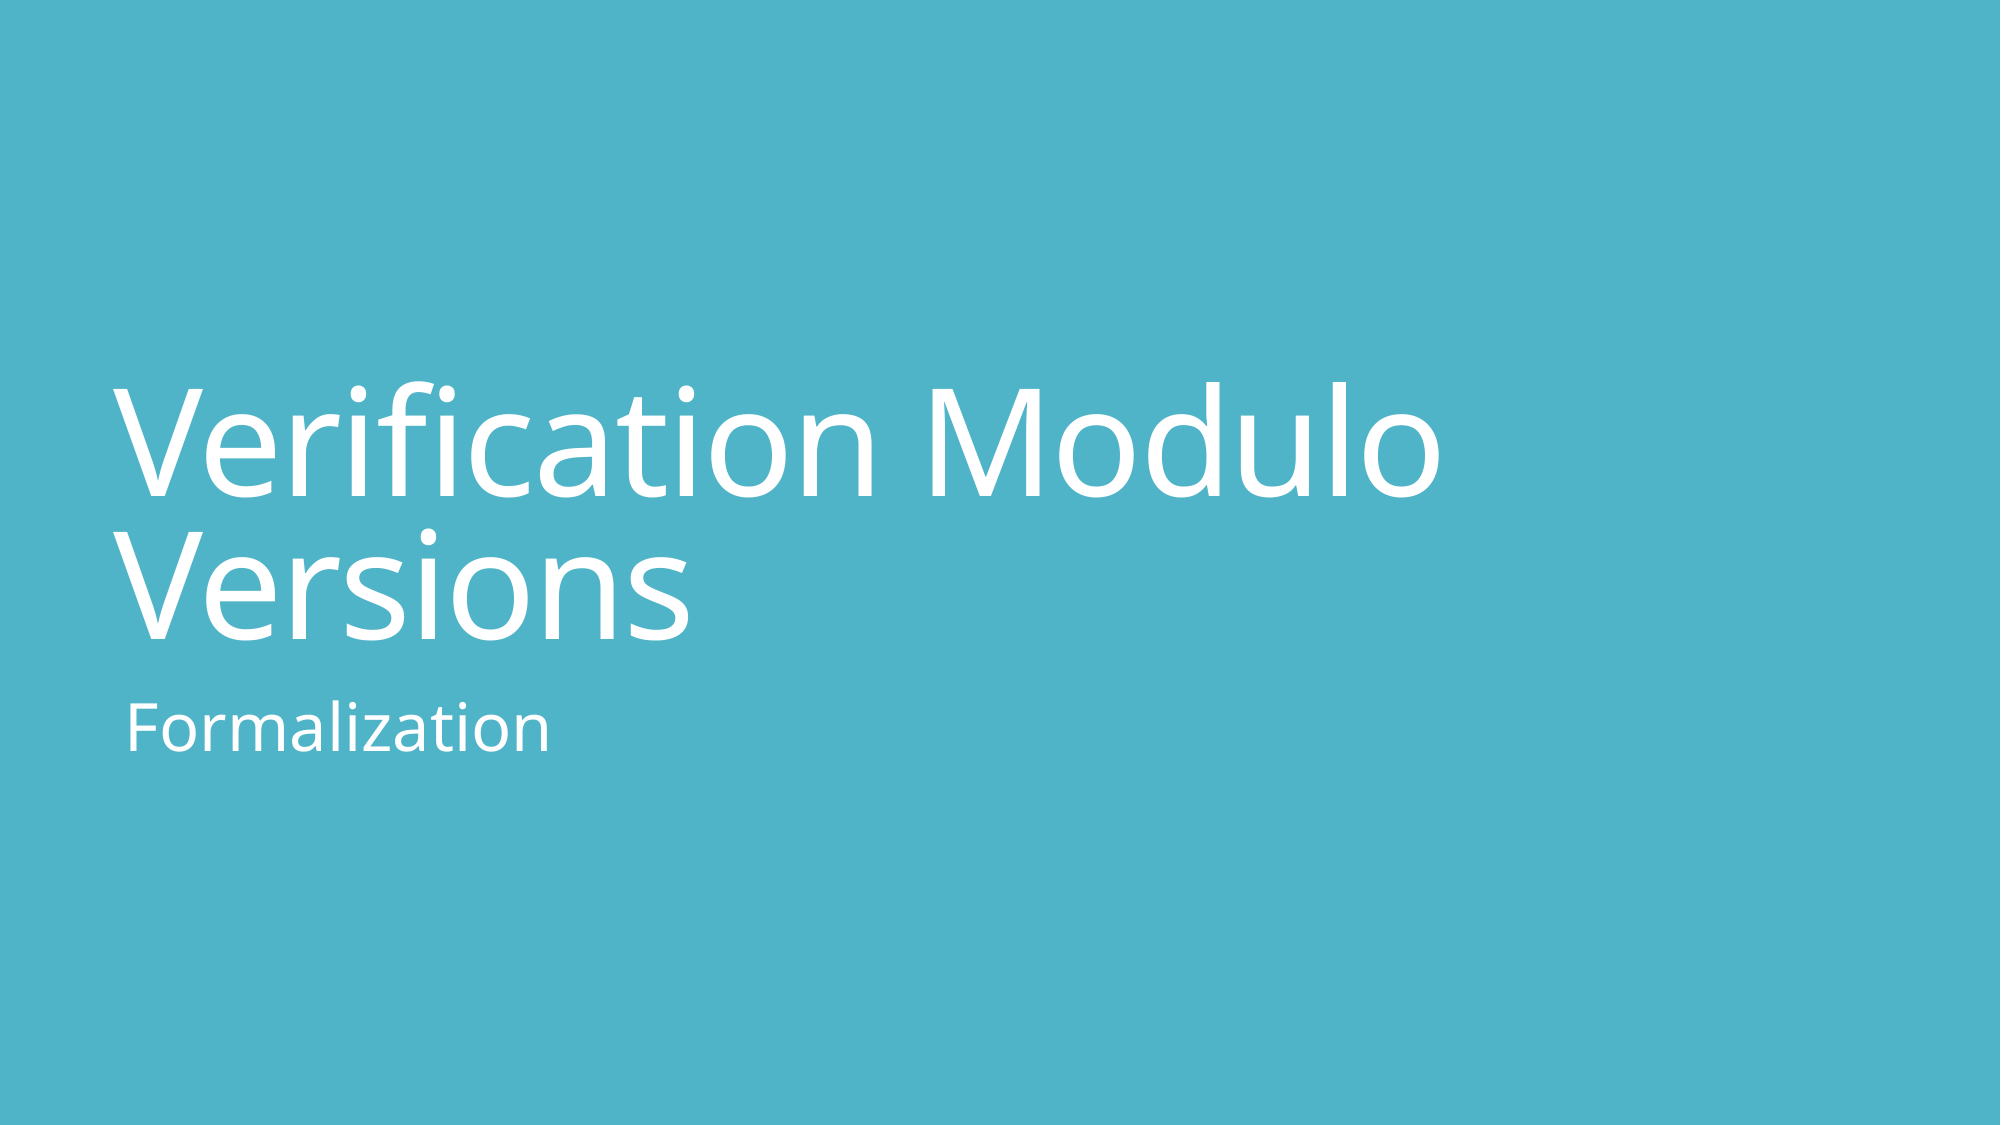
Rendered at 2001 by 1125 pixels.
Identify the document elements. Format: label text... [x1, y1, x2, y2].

title Verification Modulo Versions [98, 126, 1868, 677]
subtitle Formalization [109, 690, 1624, 961]
